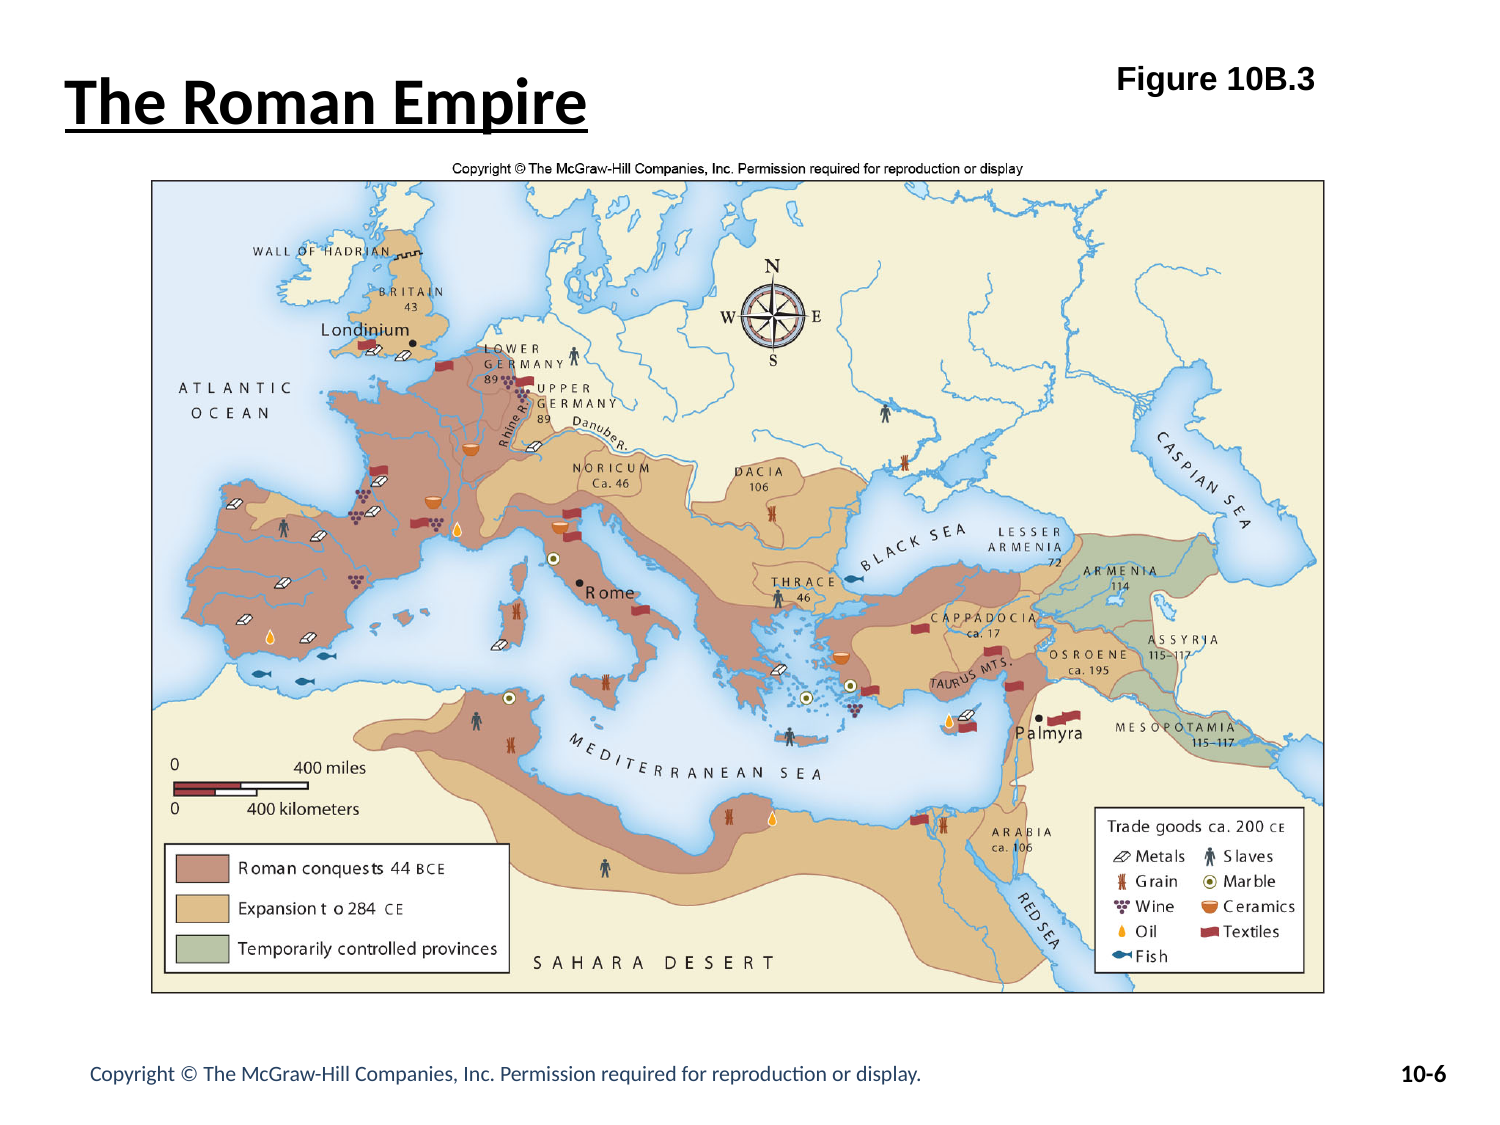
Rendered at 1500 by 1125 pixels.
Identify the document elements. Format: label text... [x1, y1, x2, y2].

text_box The Roman Empire [49, 50, 875, 145]
picture [149, 162, 1326, 994]
footer Copyright © The McGraw-Hill Companies, Inc. Permission required for reproduction or display. [75, 1042, 1038, 1103]
slide_number 10-6 [1038, 1042, 1462, 1103]
text_box Figure 10B.3 [1101, 49, 1331, 105]
